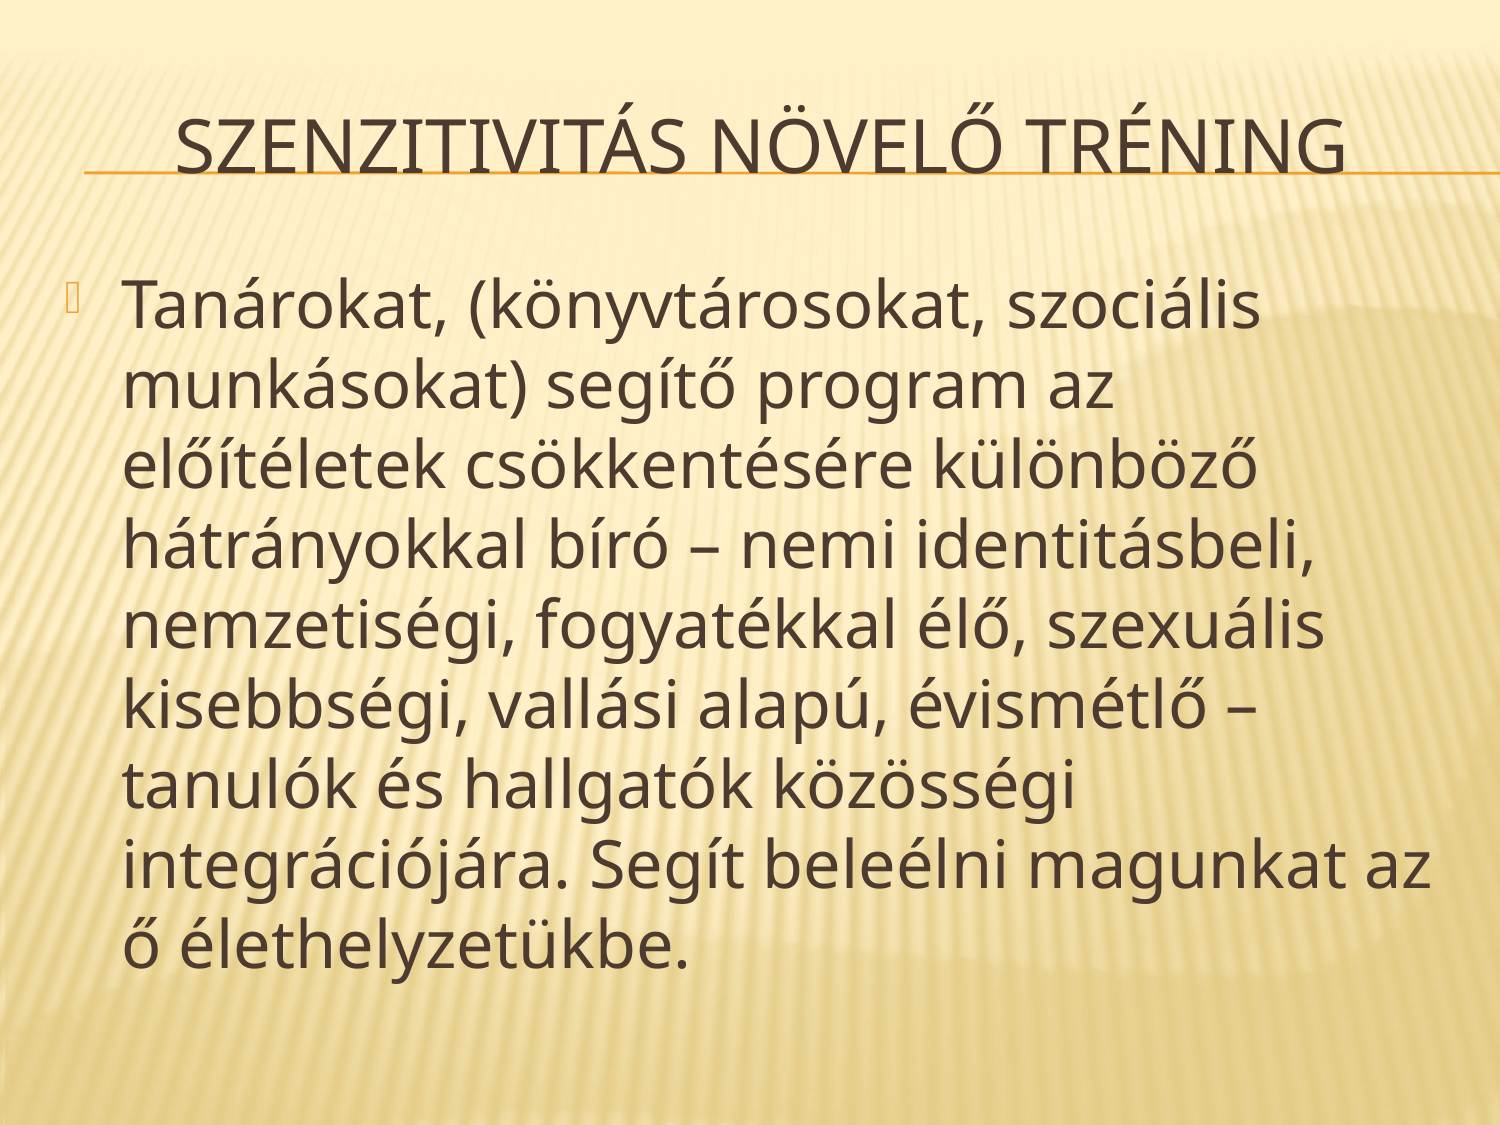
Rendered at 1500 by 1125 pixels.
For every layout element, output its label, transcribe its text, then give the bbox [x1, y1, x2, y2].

title Szenzitivitás növelő tréning [50, 75, 1475, 213]
list Tanárokat, (könyvtárosokat, szociális munkásokat) segítő program az előítéletek csökkentésére különböző hátrányokkal bíró – nemi identitásbeli, nemzetiségi, fogyatékkal élő, szexuális kisebbségi, vallási alapú, évismétlő – tanulók és hallgatók közösségi integrációjára. Segít beleélni magunkat az ő élethelyzetükbe. [50, 254, 1475, 998]
